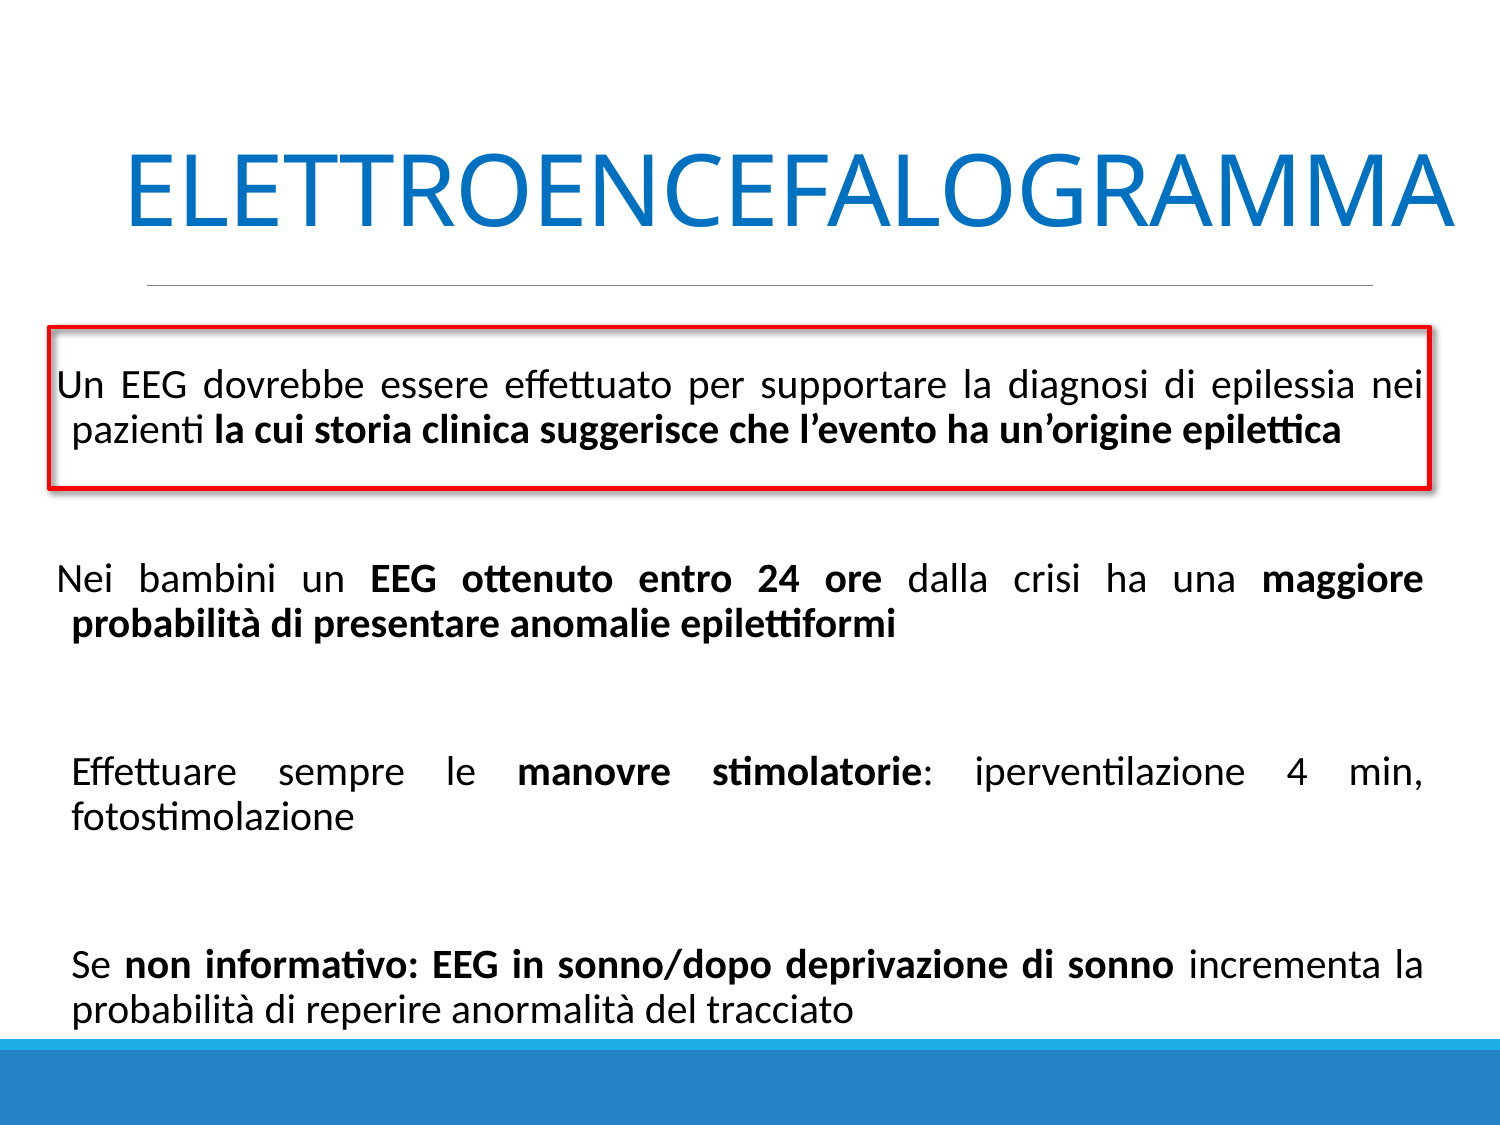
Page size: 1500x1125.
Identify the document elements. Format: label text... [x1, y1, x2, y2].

text_box ELETTROENCEFALOGRAMMA [111, 74, 1500, 253]
text_box [48, 326, 1431, 489]
list Un EEG dovrebbe essere effettuato per supportare la diagnosi di epilessia nei pazienti la cui storia clinica suggerisce che l’evento ha un’origine epilettica Nei bambini un EEG ottenuto entro 24 ore dalla crisi ha una maggiore probabilità di presentare anomalie epilettiformi Effettuare sempre le manovre stimolatorie: iperventilazione 4 min, fotostimolazione Se non informativo: EEG in sonno/dopo deprivazione di sonno incrementa la probabilità di reperire anormalità del tracciato [56, 499, 1425, 990]
